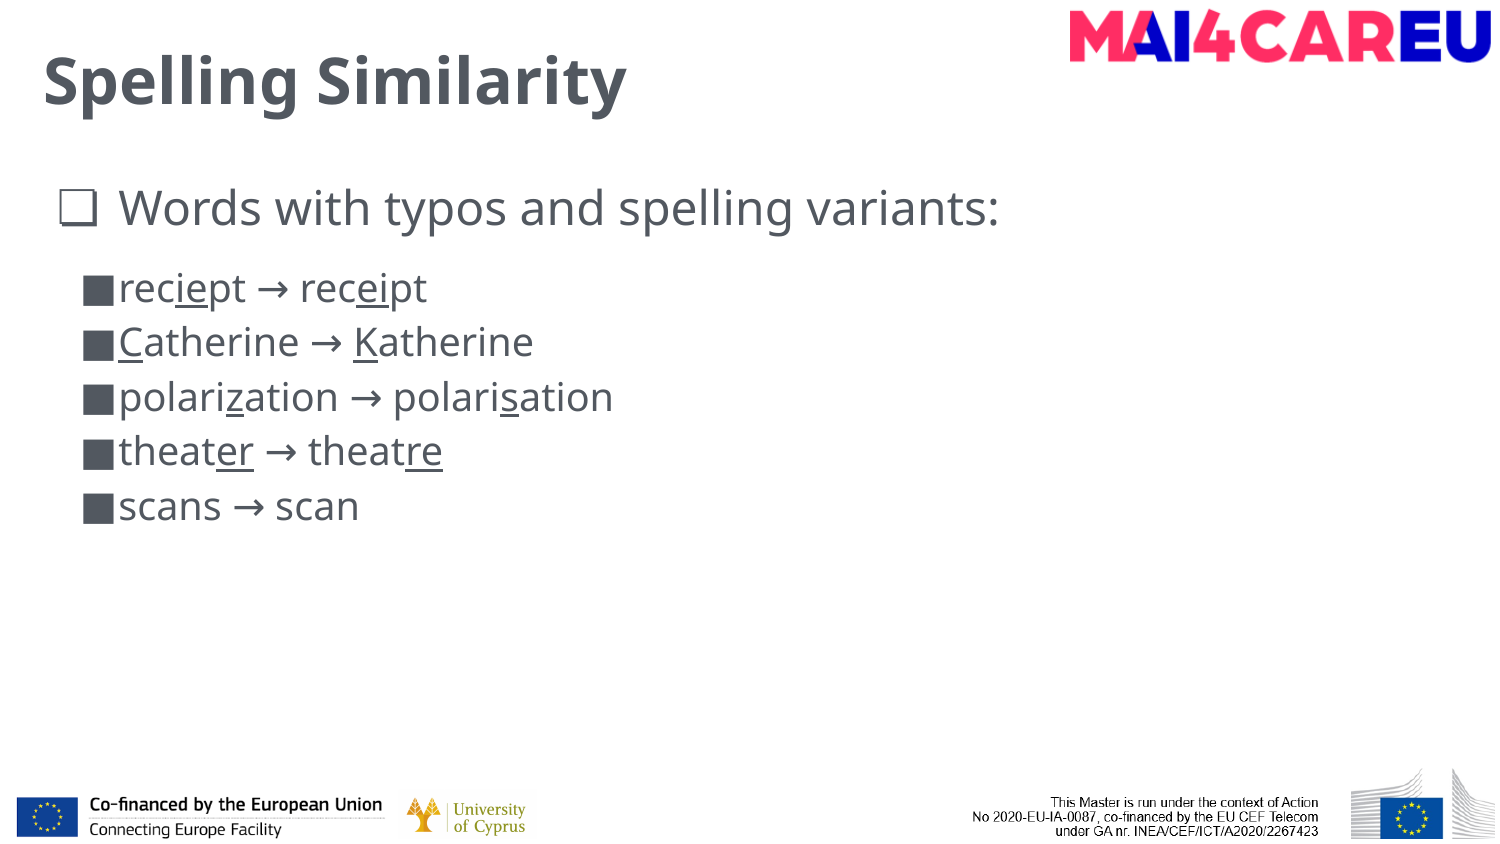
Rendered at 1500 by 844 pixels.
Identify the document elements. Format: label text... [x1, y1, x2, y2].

list Words with typos and spelling variants: reciept → receipt Catherine → Katherine polarization → polarisation theater → theatre scans → scan [33, 158, 1464, 729]
picture [11, 784, 394, 844]
picture [398, 789, 537, 839]
picture [1069, 0, 1497, 71]
title Spelling Similarity [33, 29, 1464, 103]
picture [970, 765, 1500, 839]
